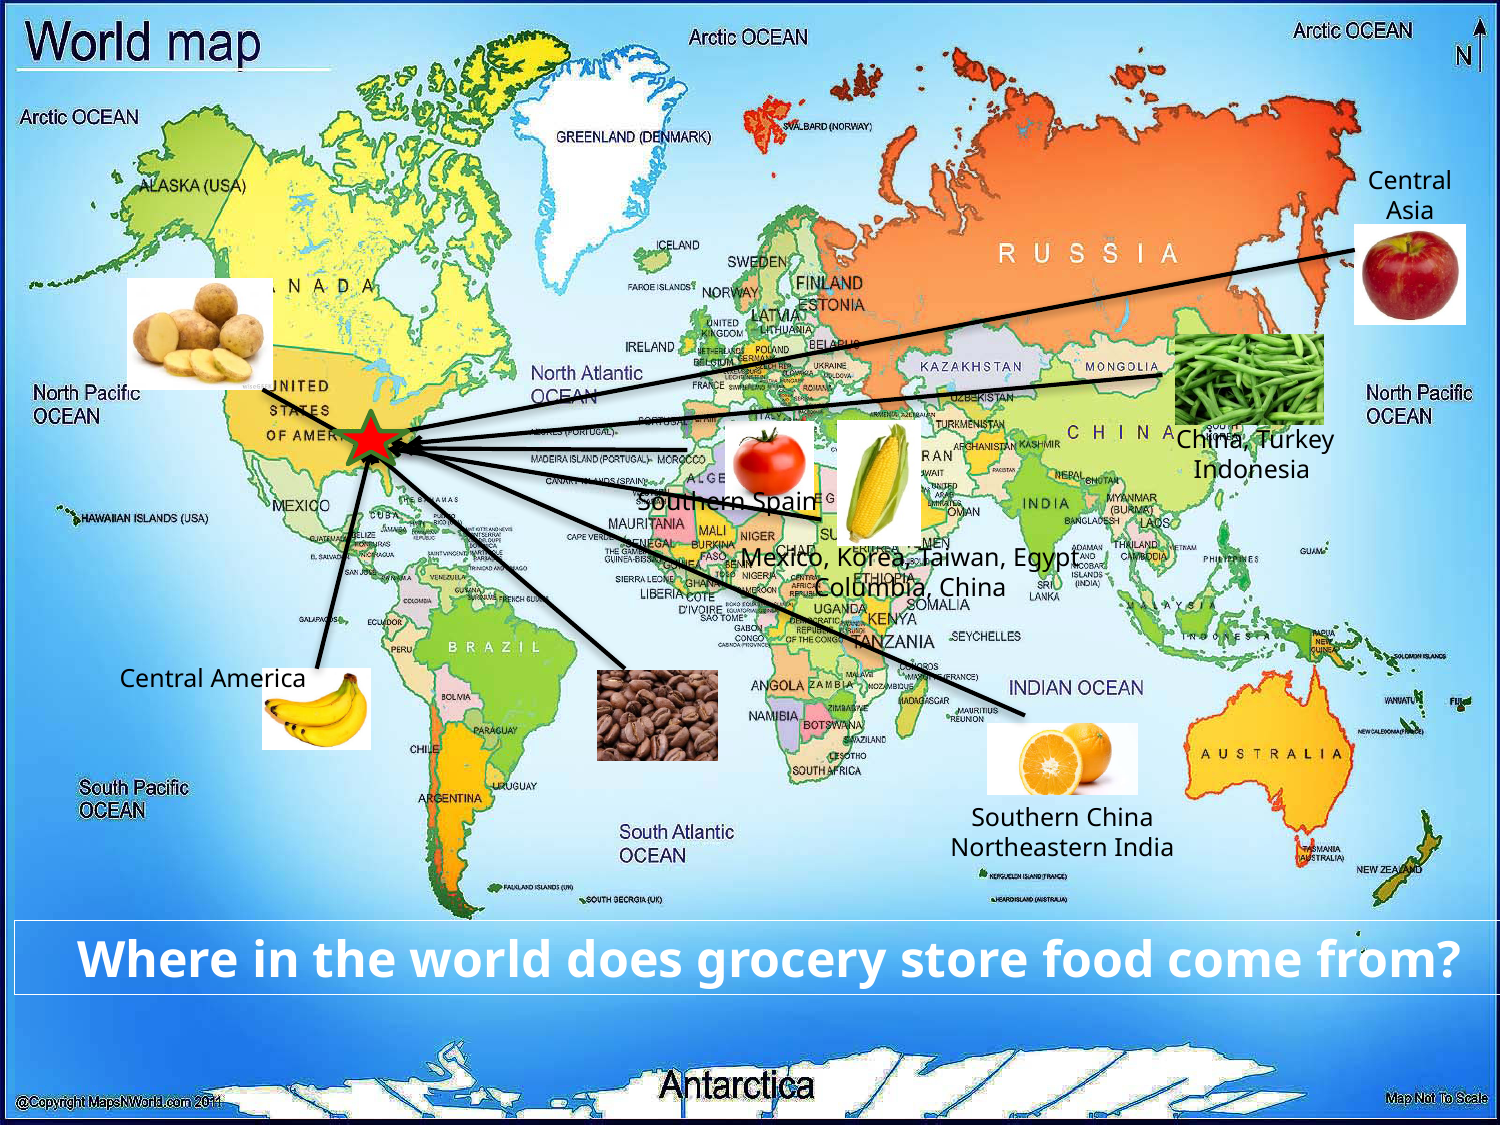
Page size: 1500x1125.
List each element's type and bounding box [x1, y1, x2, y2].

text_box [407, 374, 1163, 444]
picture [126, 278, 274, 391]
text_box [370, 449, 381, 670]
text_box [261, 388, 369, 449]
picture [261, 668, 372, 751]
picture [1174, 334, 1325, 425]
picture [597, 717, 718, 761]
picture [836, 444, 921, 546]
list [0, 0, 1500, 1125]
text_box [386, 453, 1026, 717]
text_box [316, 458, 364, 670]
picture [986, 723, 1138, 795]
text_box [386, 447, 822, 521]
text_box [370, 249, 1356, 438]
picture [1354, 224, 1467, 326]
